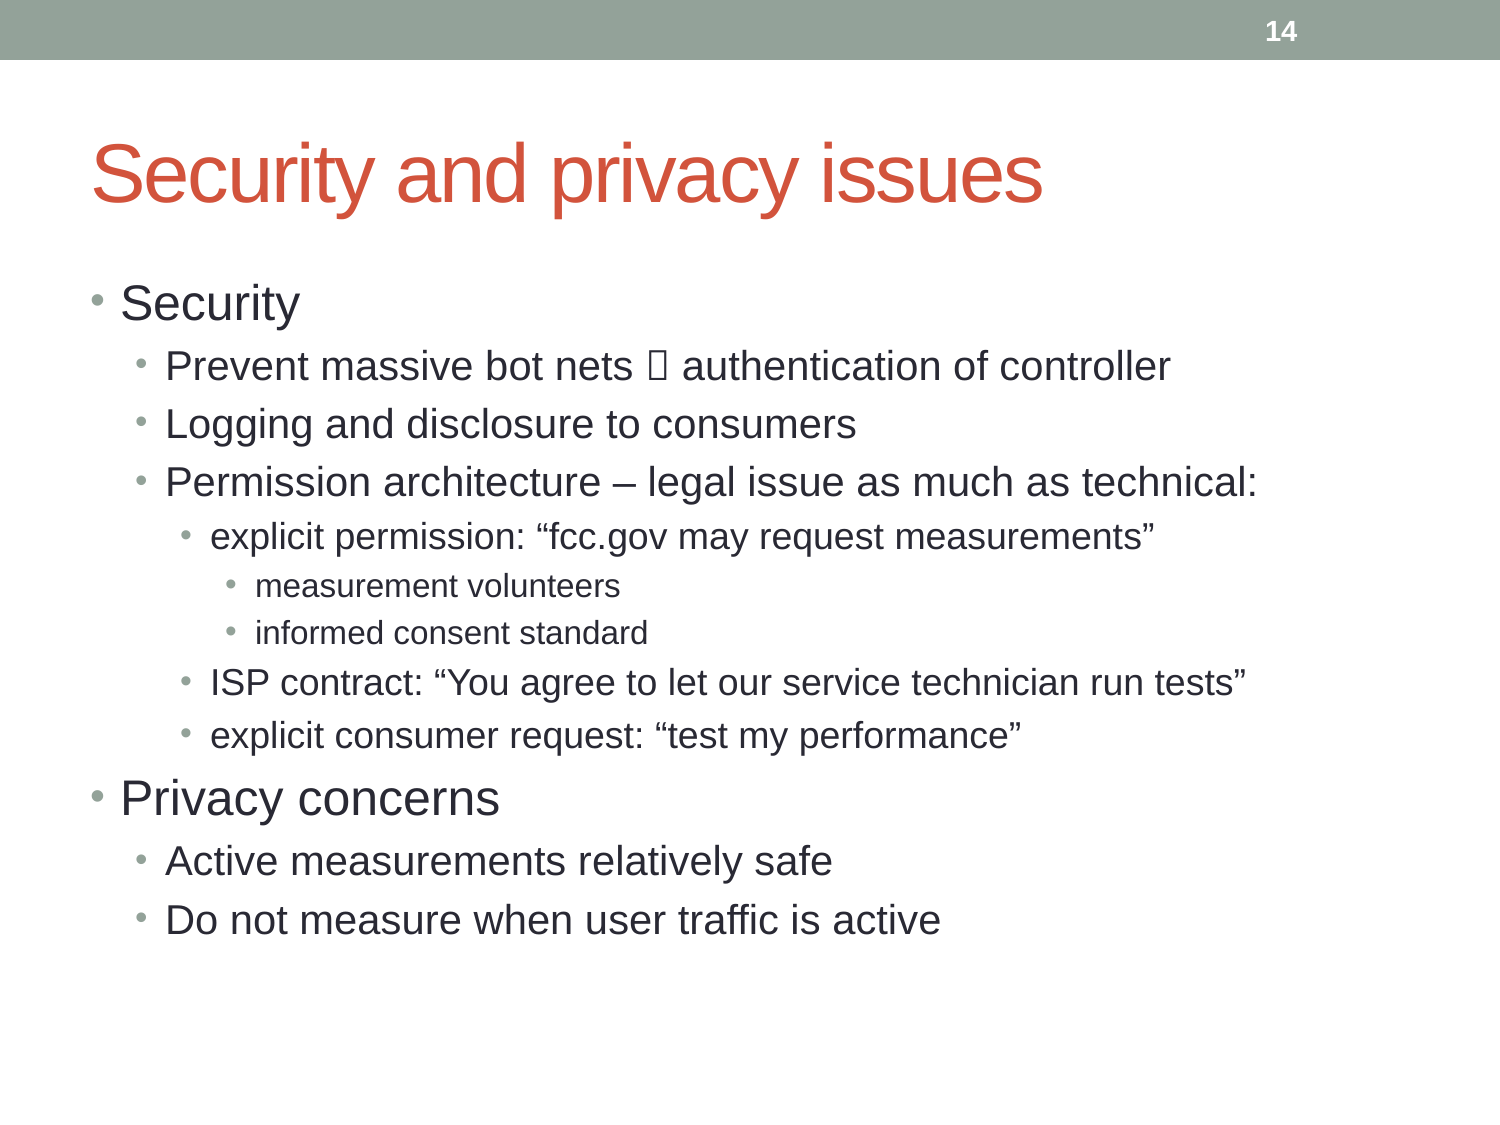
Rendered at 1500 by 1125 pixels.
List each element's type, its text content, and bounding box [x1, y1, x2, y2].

list Security Prevent massive bot nets  authentication of controller Logging and disclosure to consumers Permission architecture – legal issue as much as technical: explicit permission: “fcc.gov may request measurements” measurement volunteers informed consent standard ISP contract: “You agree to let our service technician run tests” explicit consumer request: “test my performance” Privacy concerns Active measurements relatively safe Do not measure when user traffic is active [75, 262, 1425, 1063]
slide_number 14 [1250, 3, 1425, 57]
title Security and privacy issues [75, 87, 1425, 250]
